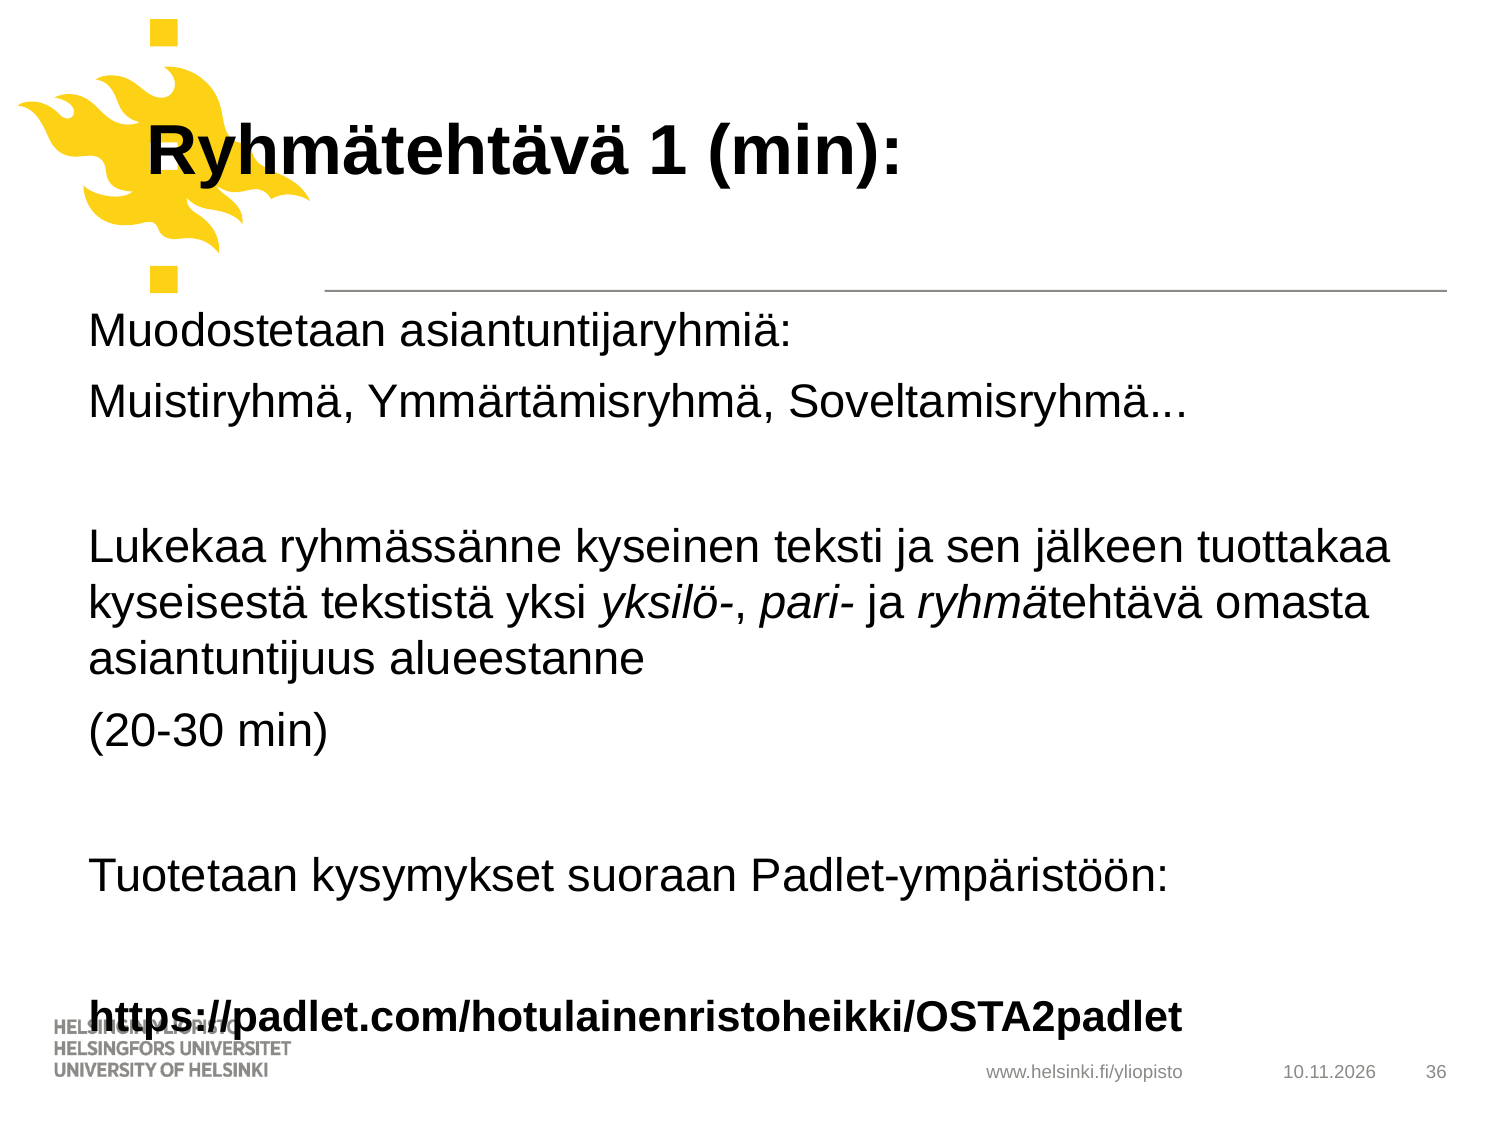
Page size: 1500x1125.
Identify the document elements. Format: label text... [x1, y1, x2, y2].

picture [53, 1017, 292, 1079]
slide_number 36 [1376, 1011, 1447, 1083]
title Ryhmätehtävä 1 (min): [146, 103, 1269, 293]
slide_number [1230, 1011, 1376, 1083]
list Muodostetaan asiantuntijaryhmiä: Muistiryhmä, Ymmärtämisryhmä, Soveltamisryhmä... Lukekaa ryhmässänne kyseinen teksti ja sen jälkeen tuottakaa kyseisestä tekstistä yksi yksilö-, pari- ja ryhmätehtävä omasta asiantuntijuus alueestanne (20-30 min) Tuotetaan kysymykset suoraan Padlet-ympäristöön: https://padlet.com/hotulainenristoheikki/OSTA2padlet [88, 231, 1446, 1047]
